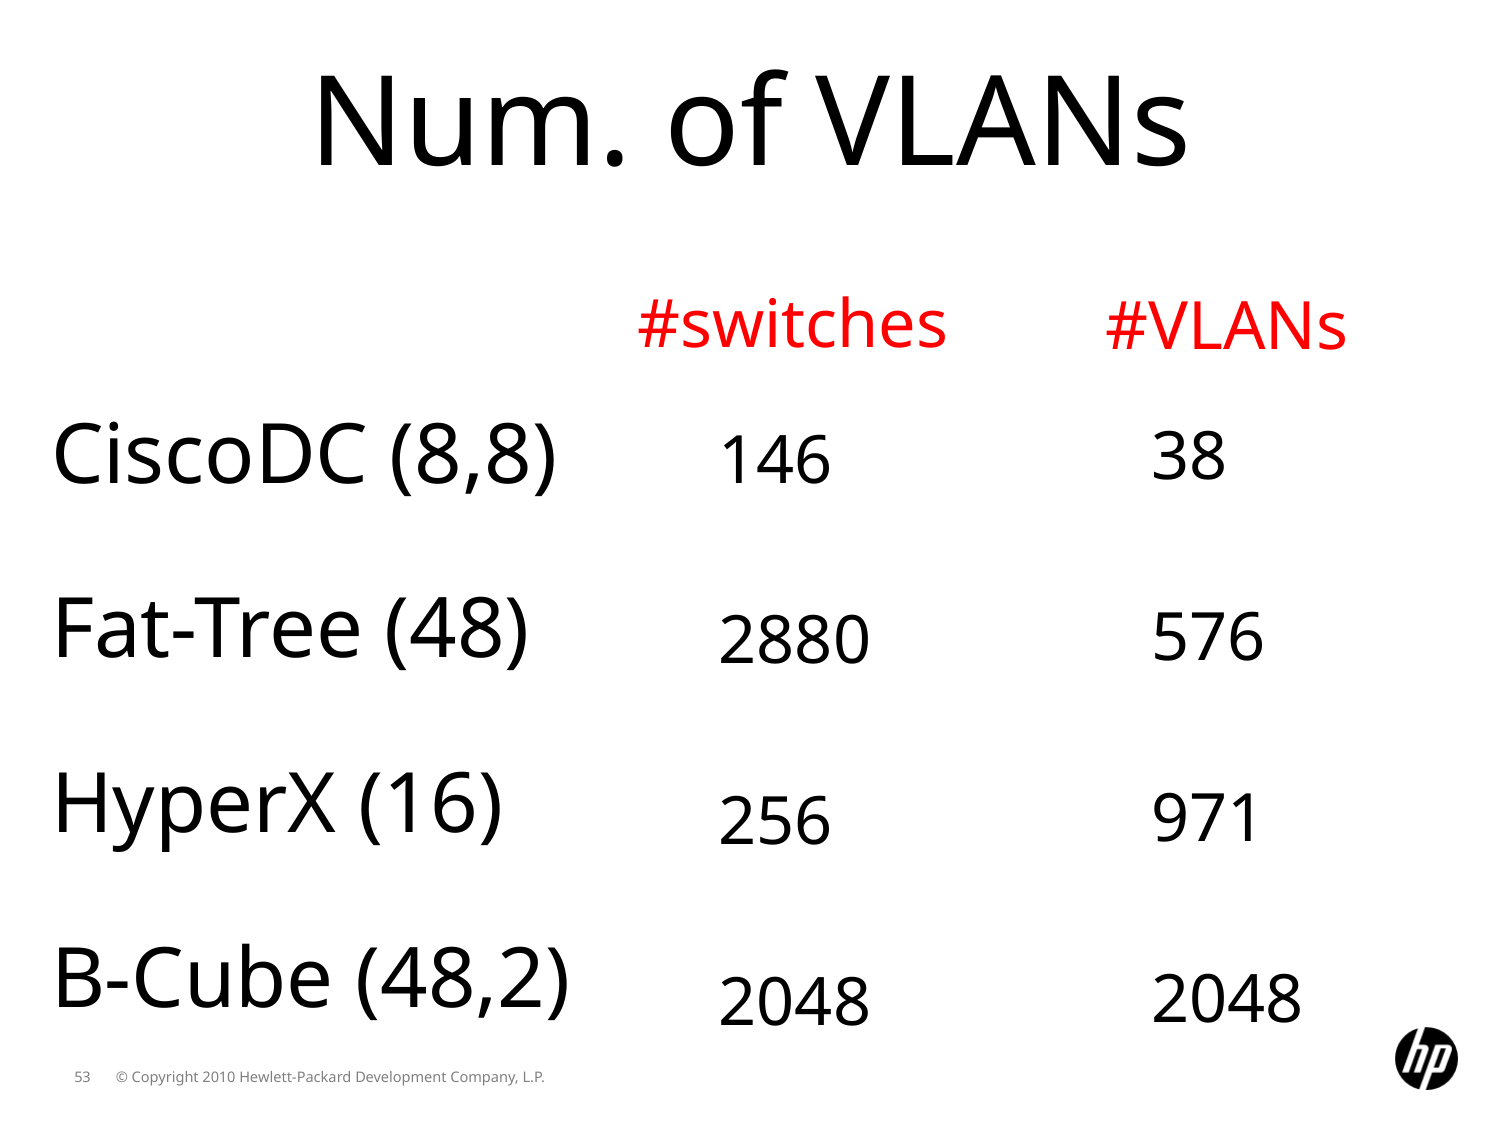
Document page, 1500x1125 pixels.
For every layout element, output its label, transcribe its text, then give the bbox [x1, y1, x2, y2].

text_box #VLANs [973, 195, 1481, 364]
picture [1393, 1025, 1460, 1092]
text_box 38 576 971 2048 [1136, 364, 1418, 1066]
text_box Num. of VLANs [220, 32, 1281, 193]
text_box 146 2880 256 2048 [703, 384, 985, 1069]
text_box CiscoDC (8,8) Fat-Tree (48) HyperX (16) B-Cube (48,2) [36, 342, 609, 1082]
text_box #switches [539, 273, 1048, 384]
